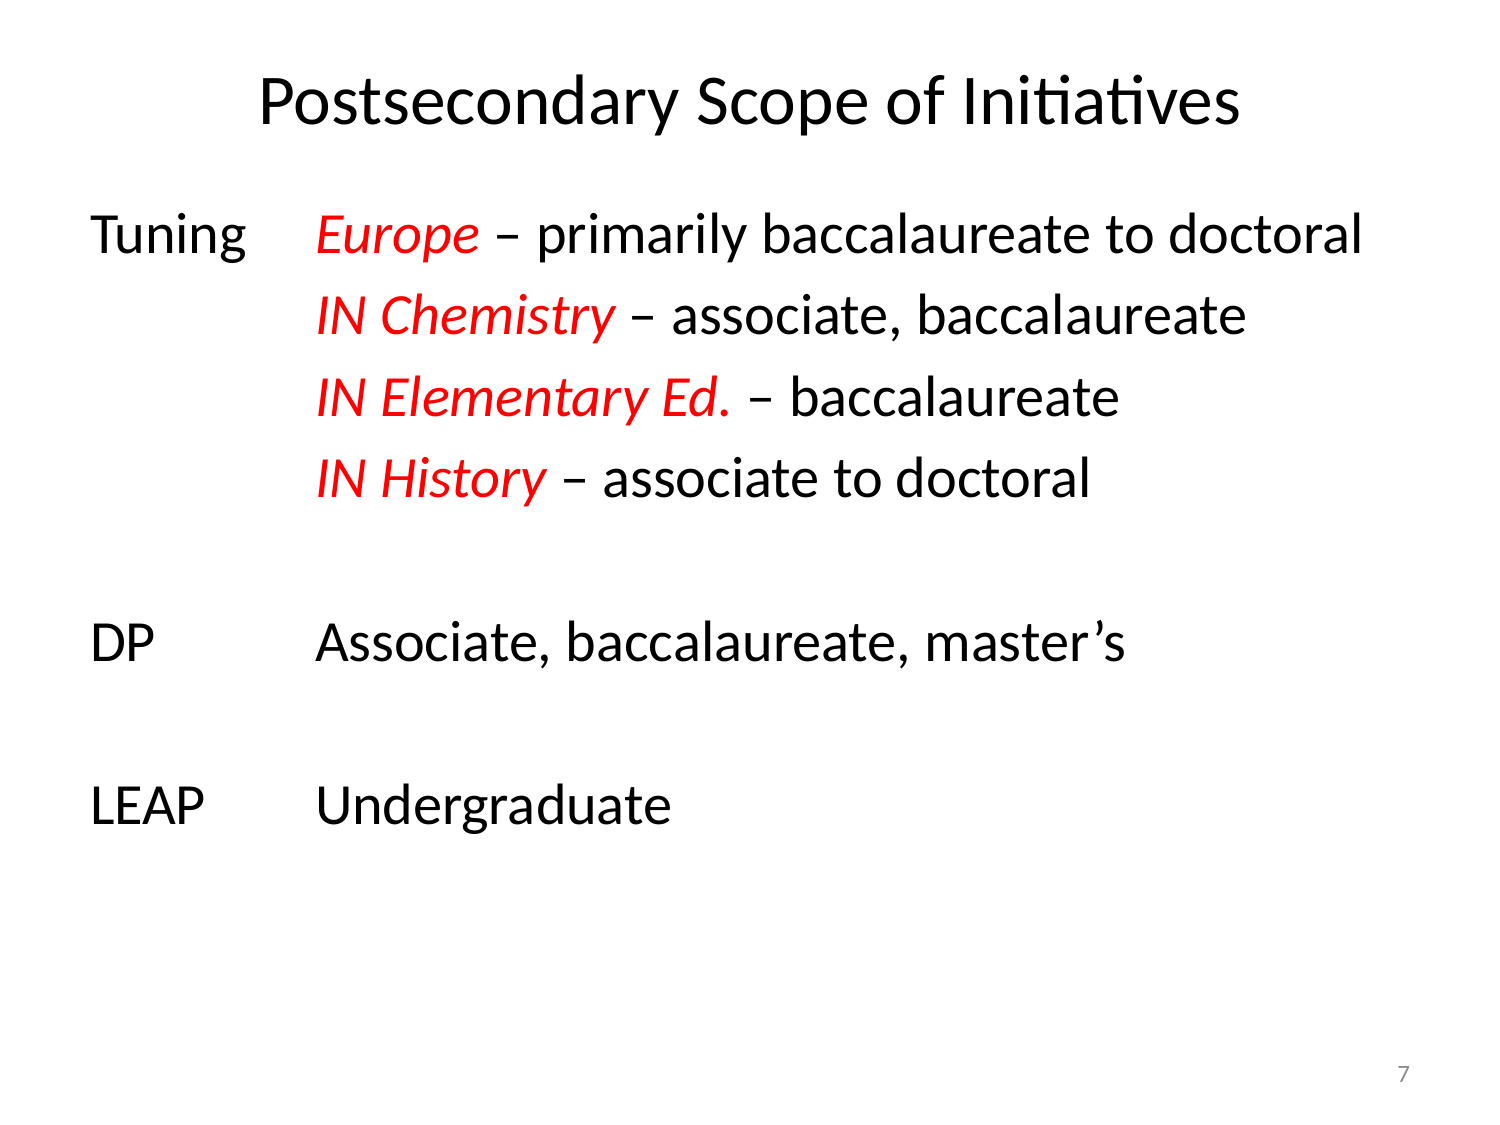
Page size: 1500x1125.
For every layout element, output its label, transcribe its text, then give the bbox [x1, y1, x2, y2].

title Postsecondary Scope of Initiatives [75, 45, 1425, 187]
list Tuning Europe – primarily baccalaureate to doctoral IN Chemistry – associate, baccalaureate IN Elementary Ed. – baccalaureate IN History – associate to doctoral DP Associate, baccalaureate, master’s LEAP Undergraduate [75, 187, 1425, 1005]
slide_number 7 [1074, 1042, 1425, 1103]
